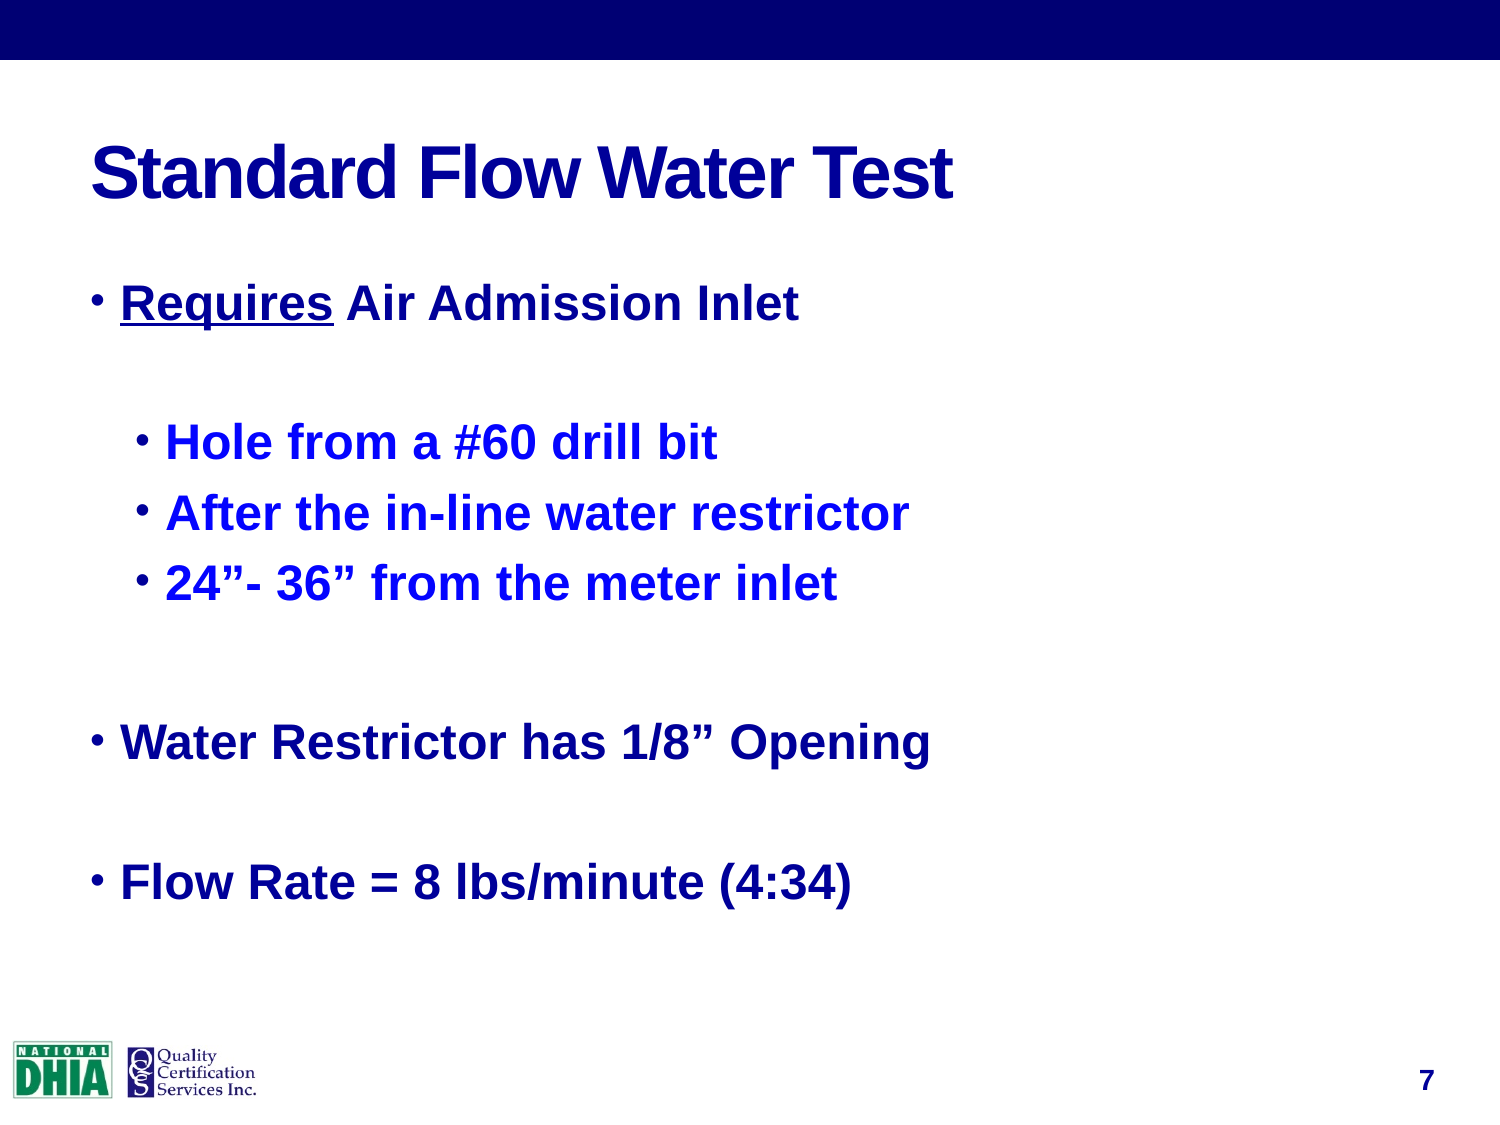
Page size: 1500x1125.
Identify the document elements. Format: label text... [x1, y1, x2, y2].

title Standard Flow Water Test [75, 87, 1425, 250]
picture [125, 1063, 262, 1099]
list Requires Air Admission Inlet Hole from a #60 drill bit After the in-line water restrictor 24”- 36” from the meter inlet Water Restrictor has 1/8” Opening Flow Rate = 8 lbs/minute (4:34) [75, 262, 1425, 1063]
slide_number 7 [1403, 1051, 1479, 1106]
picture [12, 1040, 113, 1099]
